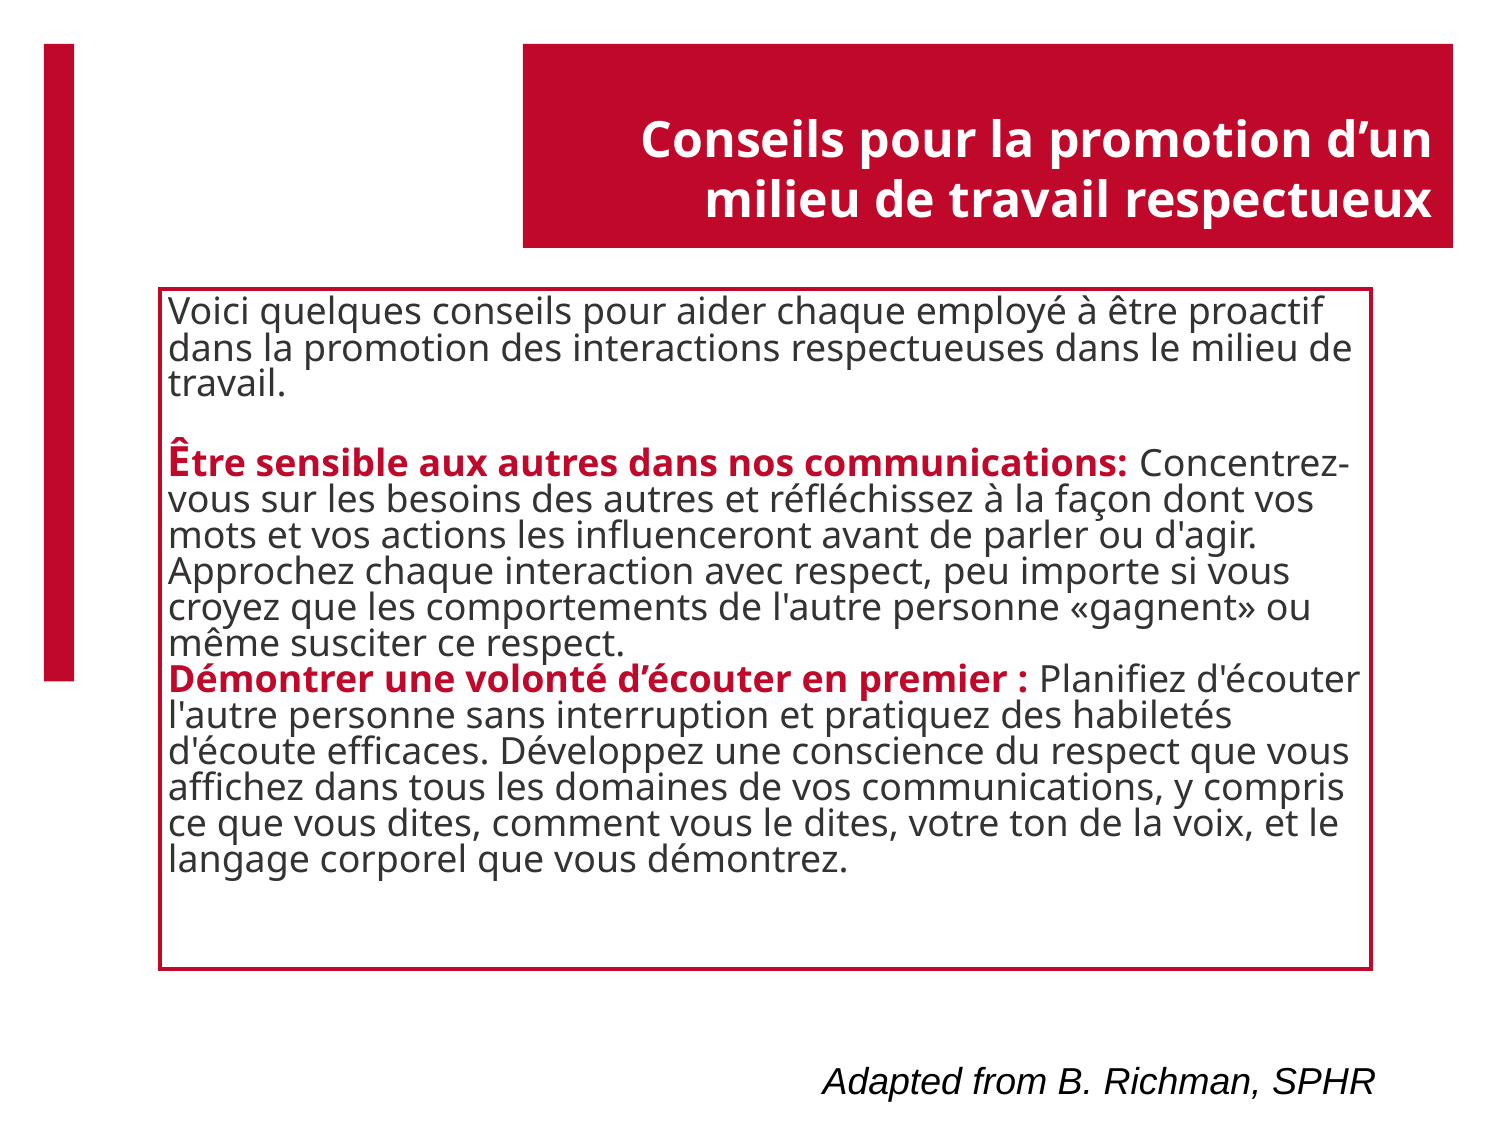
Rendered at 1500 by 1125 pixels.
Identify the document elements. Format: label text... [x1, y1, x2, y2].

title Conseils pour la promotion d’un milieu de travail respectueux [518, 61, 1442, 236]
text_box Voici quelques conseils pour aider chaque employé à être proactif dans la promotion des interactions respectueuses dans le milieu de travail. Être sensible aux autres dans nos communications: Concentrez-vous sur les besoins des autres et réfléchissez à la façon dont vos mots et vos actions les influenceront avant de parler ou d'agir. Approchez chaque interaction avec respect, peu importe si vous croyez que les comportements de l'autre personne «gagnent» ou même susciter ce respect. Démontrer une volonté d’écouter en premier : Planifiez d'écouter l'autre personne sans interruption et pratiquez des habiletés d'écoute efficaces. Développez une conscience du respect que vous affichez dans tous les domaines de vos communications, y compris ce que vous dites, comment vous le dites, votre ton de la voix, et le langage corporel que vous démontrez. [160, 288, 1371, 970]
text_box Adapted from B. Richman, SPHR [655, 1049, 1395, 1110]
